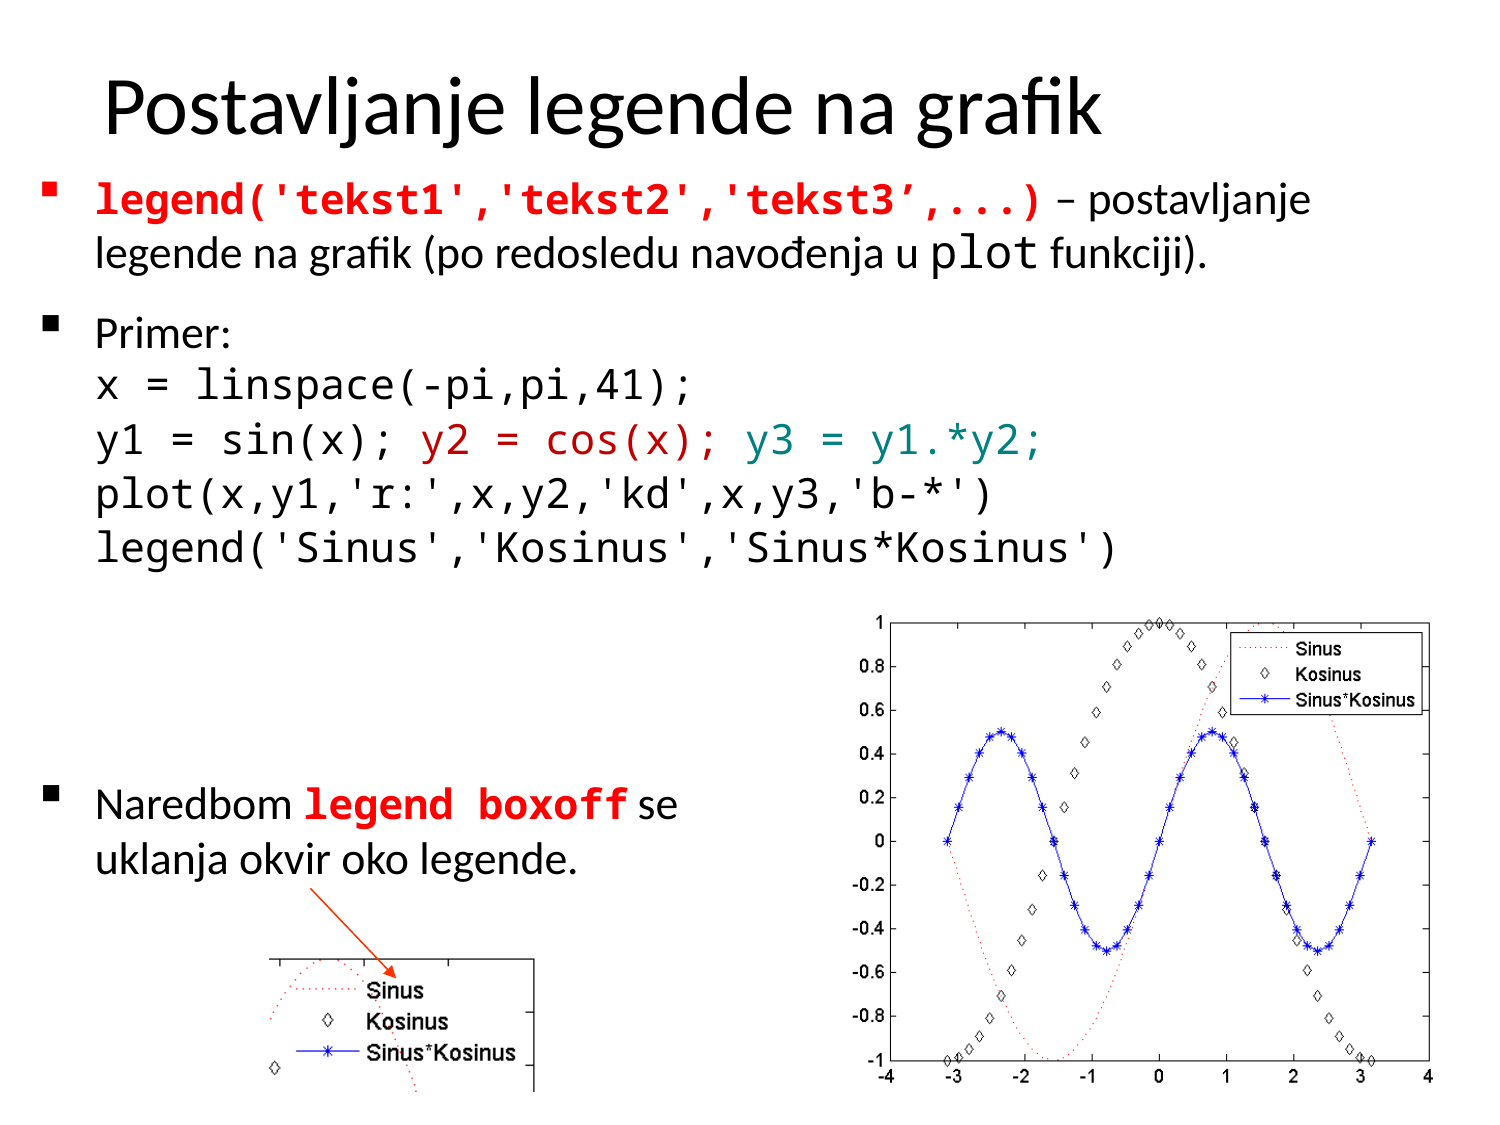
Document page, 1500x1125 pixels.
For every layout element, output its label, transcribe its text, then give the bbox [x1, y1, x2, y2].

text_box Naredbom legend boxoff se uklanja okvir oko legende. [23, 685, 774, 891]
text_box legend('tekst1','tekst2','tekst3’,...) – postavljanje legende na grafik (po redosledu navođenja u plot funkciji). Primer: x = linspace(-pi,pi,41); y1 = sin(x); y2 = cos(x); y3 = y1.*y2; plot(x,y1,'r:',x,y2,'kd',x,y3,'b-*') legend('Sinus','Kosinus','Sinus*Kosinus') [29, 160, 1468, 669]
picture [800, 582, 1495, 1119]
title Postavljanje legende na grafik [88, 7, 1424, 160]
picture [269, 955, 546, 1093]
